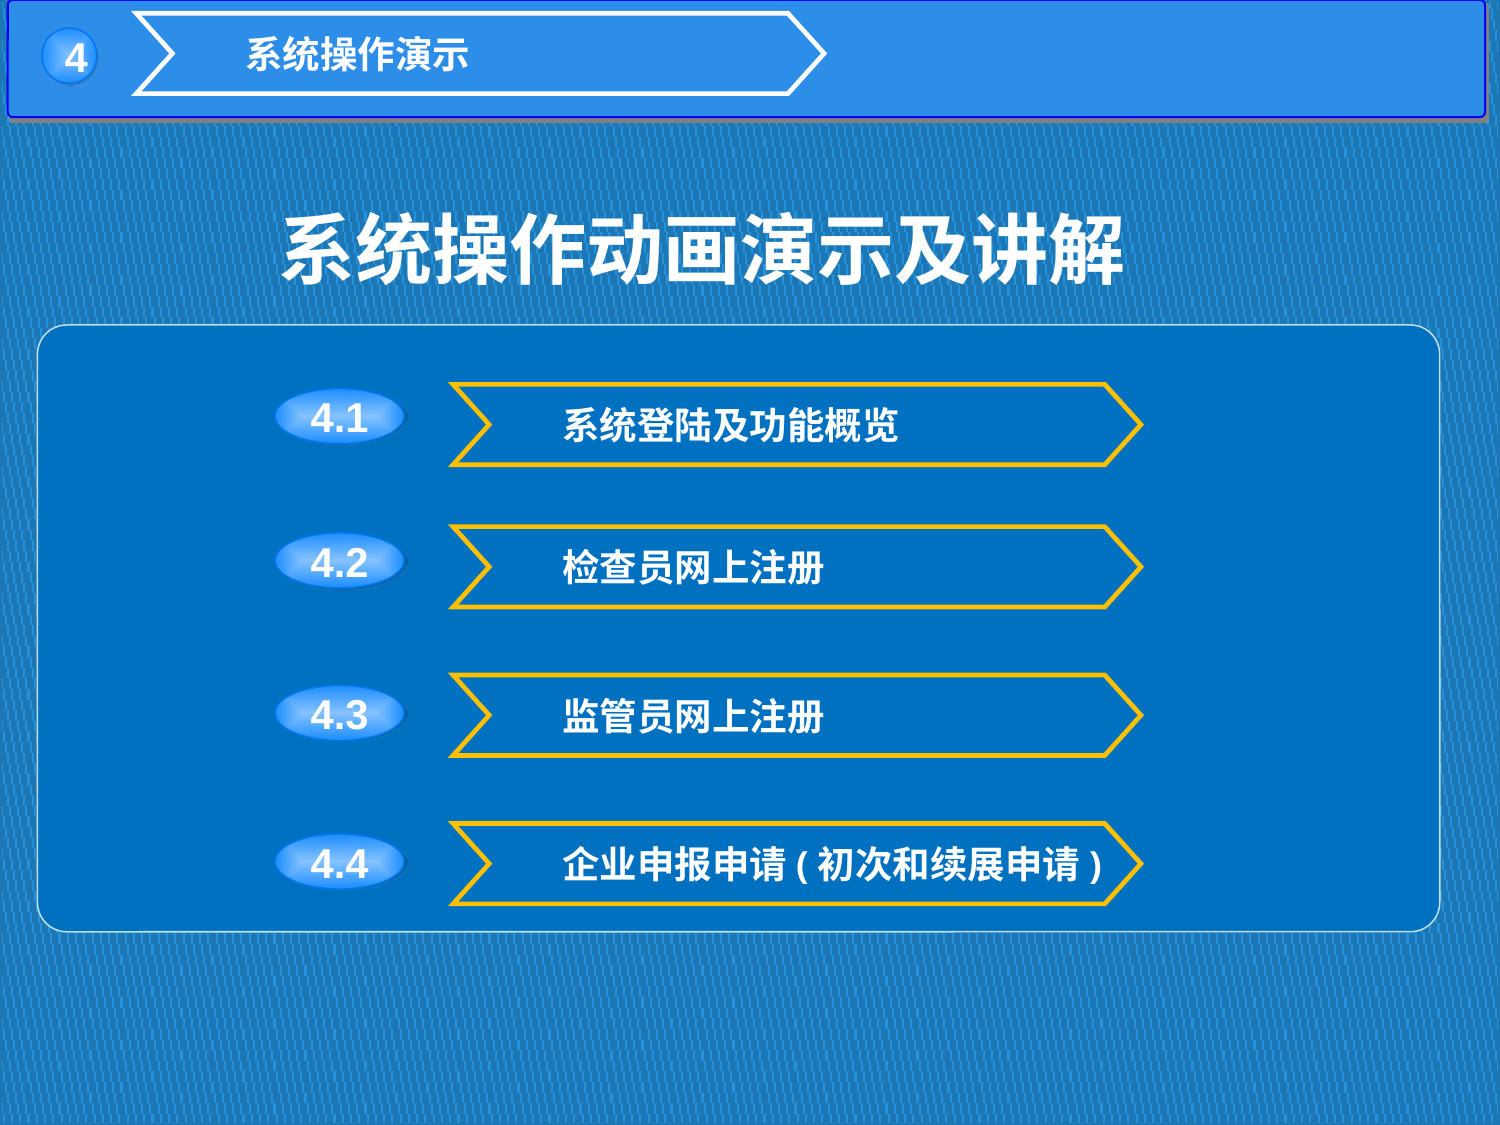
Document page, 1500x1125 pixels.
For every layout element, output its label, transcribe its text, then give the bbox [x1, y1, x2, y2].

text_box 监管员网上注册 [453, 675, 1141, 756]
text_box 检查员网上注册 [453, 526, 1141, 608]
text_box 4 [41, 28, 97, 84]
text_box 企业申报申请(初次和续展申请) [453, 823, 1141, 904]
text_box 4.1 [274, 388, 405, 444]
text_box 4.3 [274, 685, 405, 741]
text_box [0, 0, 1500, 1125]
text_box 系统操作演示 [136, 13, 825, 94]
text_box 4.4 [274, 833, 405, 890]
text_box [37, 324, 1440, 932]
text_box 系统操作动画演示及讲解 [126, 184, 1279, 301]
text_box [7, 0, 1486, 118]
text_box 4.2 [274, 532, 405, 589]
text_box 系统登陆及功能概览 [453, 384, 1141, 465]
